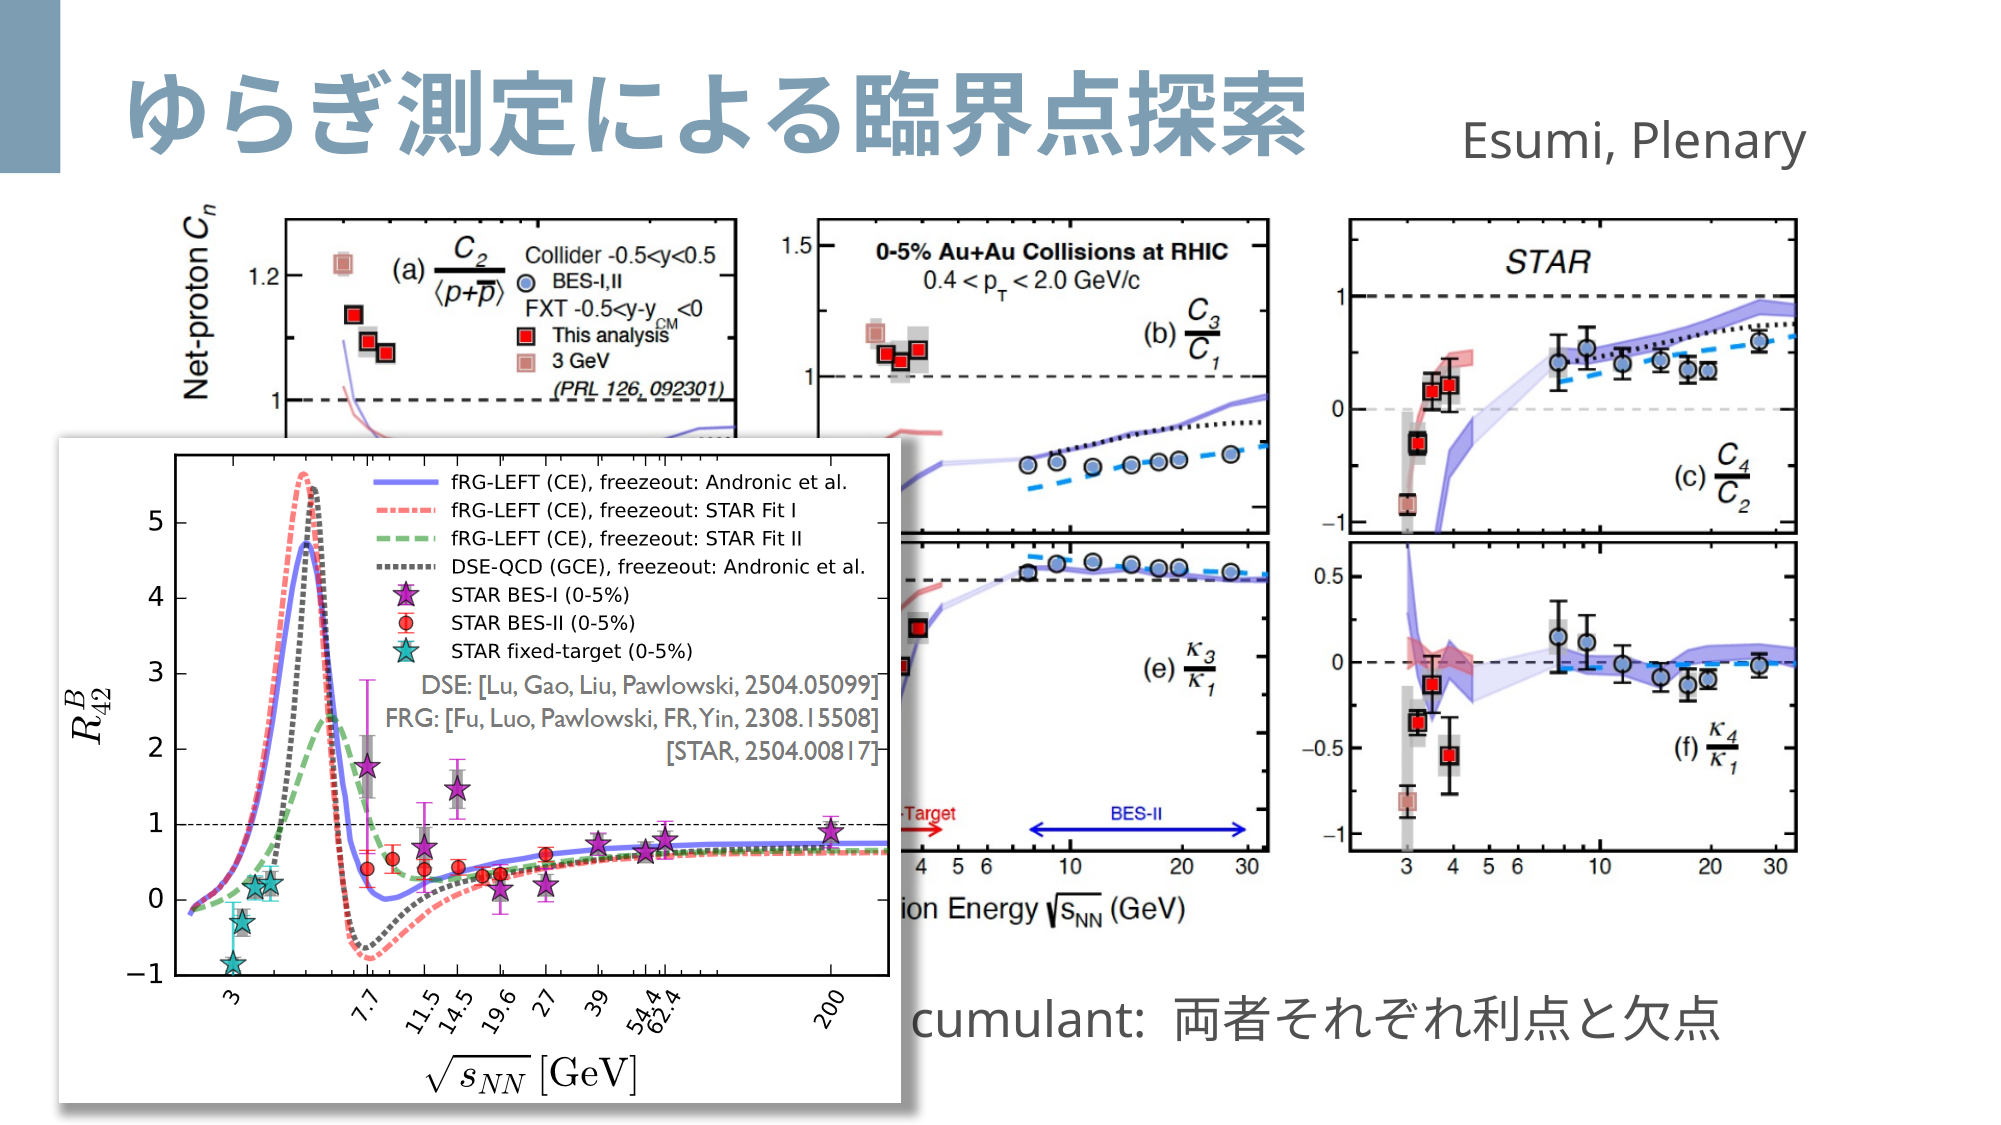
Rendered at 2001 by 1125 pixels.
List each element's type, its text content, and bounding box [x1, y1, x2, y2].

text_box Cumulant or factorial cumulant: 両者それぞれ利点と欠点 [924, 979, 1737, 1055]
title ゆらぎ測定による臨界点探索 [105, 57, 1831, 174]
picture [59, 192, 1801, 1103]
text_box Esumi, Plenary [1447, 100, 1823, 176]
